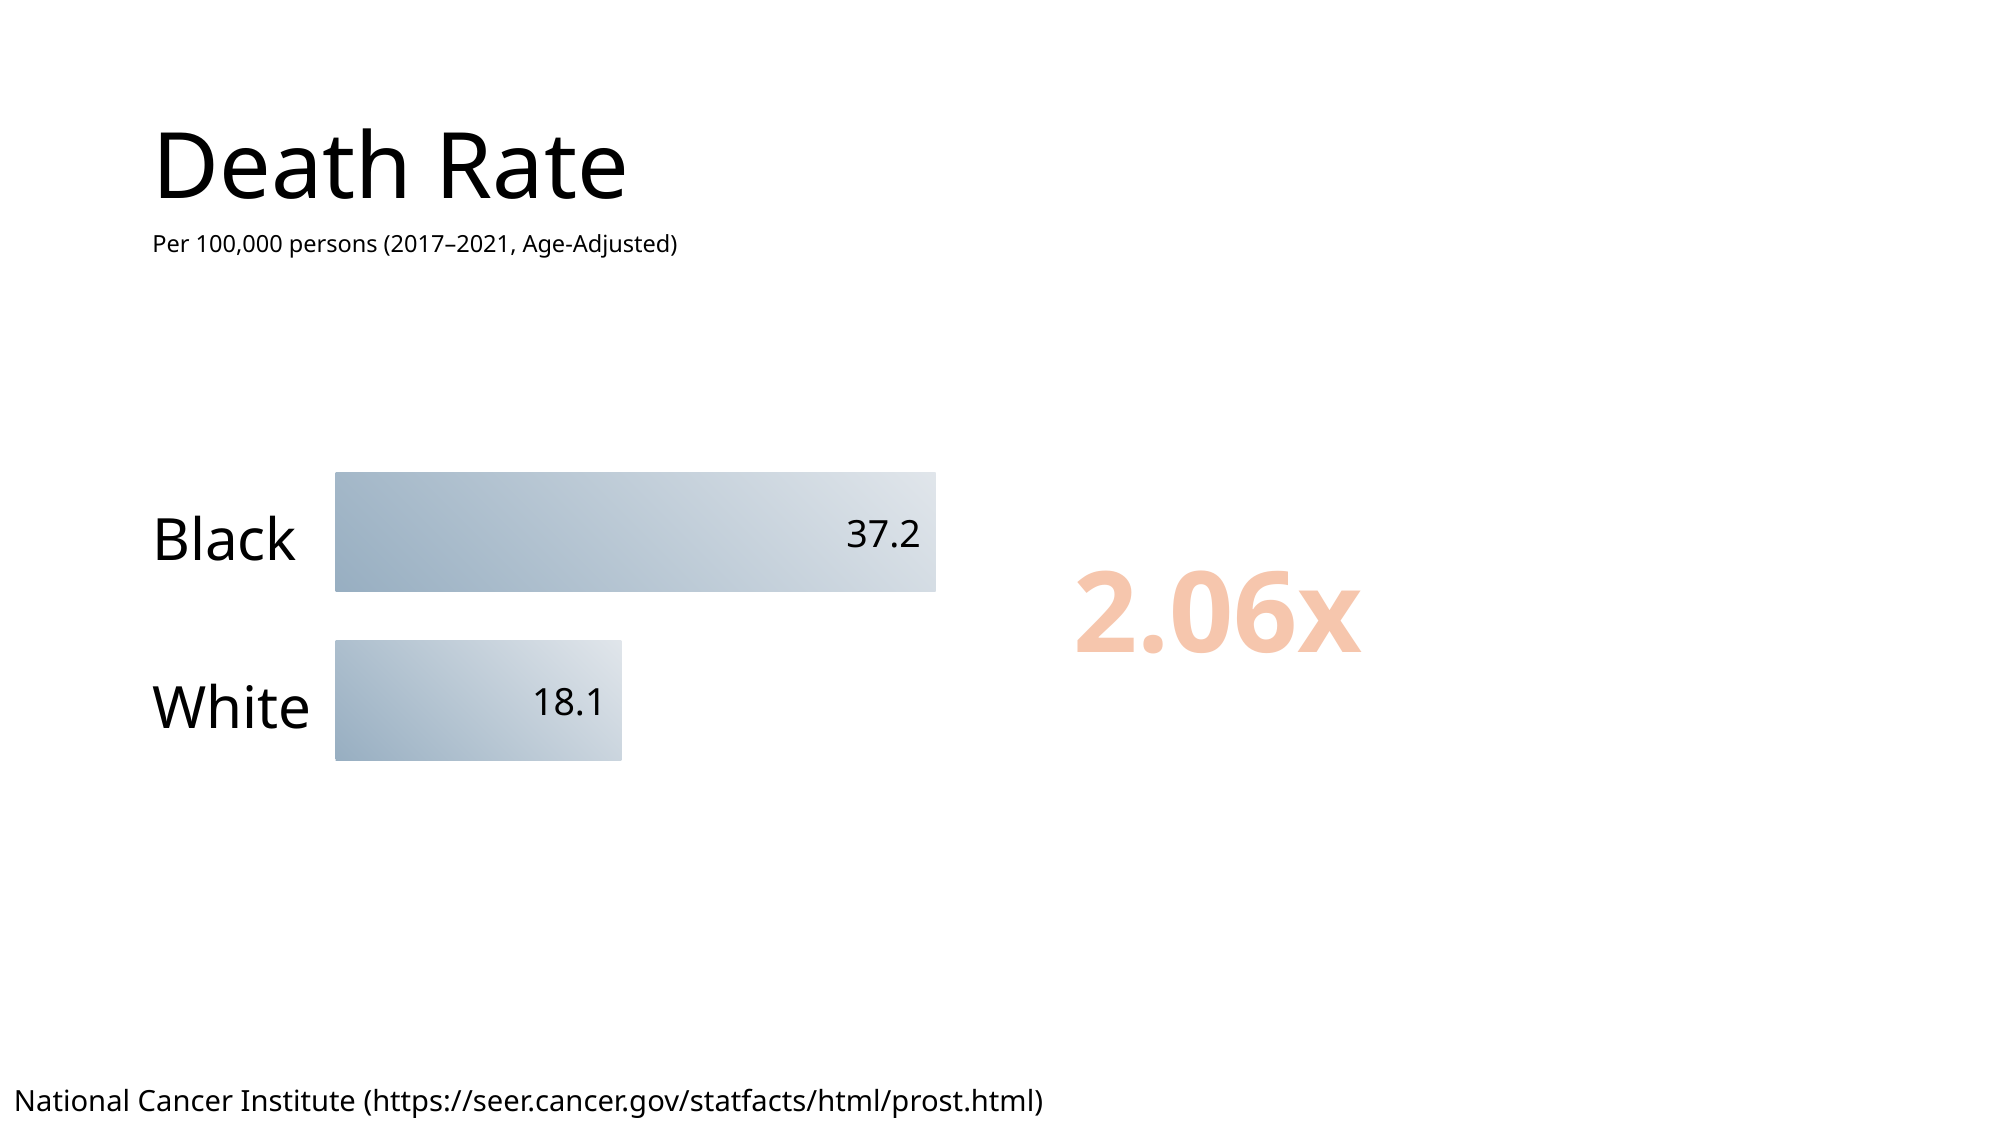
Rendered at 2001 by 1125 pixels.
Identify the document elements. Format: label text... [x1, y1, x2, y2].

list Black White [137, 502, 1863, 813]
title Death Rate [137, 59, 1863, 278]
text_box National Cancer Institute (https://seer.cancer.gov/statfacts/html/prost.html) [0, 1074, 1754, 1125]
text_box Per 100,000 persons (2017–2021, Age-Adjusted) [137, 213, 700, 278]
text_box 18.1 [334, 639, 623, 762]
text_box 37.2 [334, 471, 937, 593]
text_box 2.06x [1058, 532, 1378, 682]
